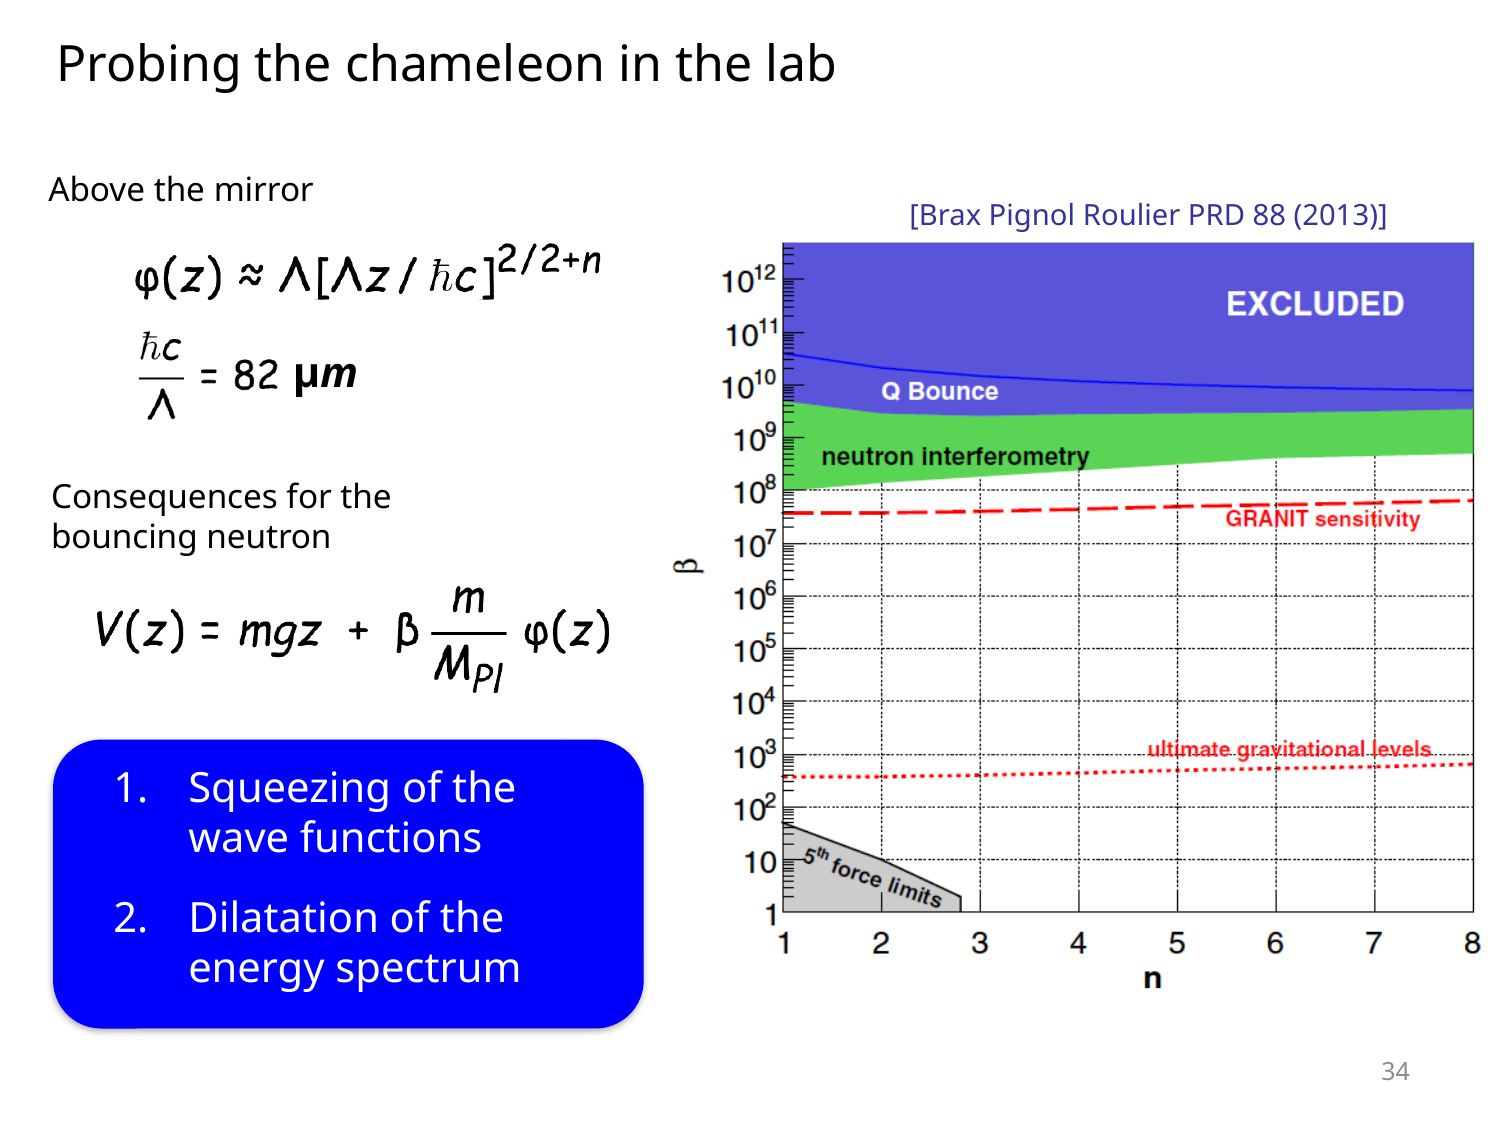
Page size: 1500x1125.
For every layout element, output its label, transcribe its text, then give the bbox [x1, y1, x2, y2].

picture [138, 330, 290, 421]
text_box µm [294, 338, 384, 403]
text_box [Brax Pignol Roulier PRD 88 (2013)] [891, 184, 1424, 234]
text_box Above the mirror [33, 160, 707, 216]
picture [97, 585, 609, 693]
text_box Probing the chameleon in the lab [41, 0, 1500, 126]
picture [135, 243, 606, 300]
slide_number 34 [1074, 1042, 1425, 1103]
picture [656, 235, 1495, 1000]
text_box Consequences for the bouncing neutron [36, 467, 550, 563]
text_box [53, 739, 644, 1029]
text_box Squeezing of the wave functions Dilatation of the energy spectrum [98, 753, 583, 999]
